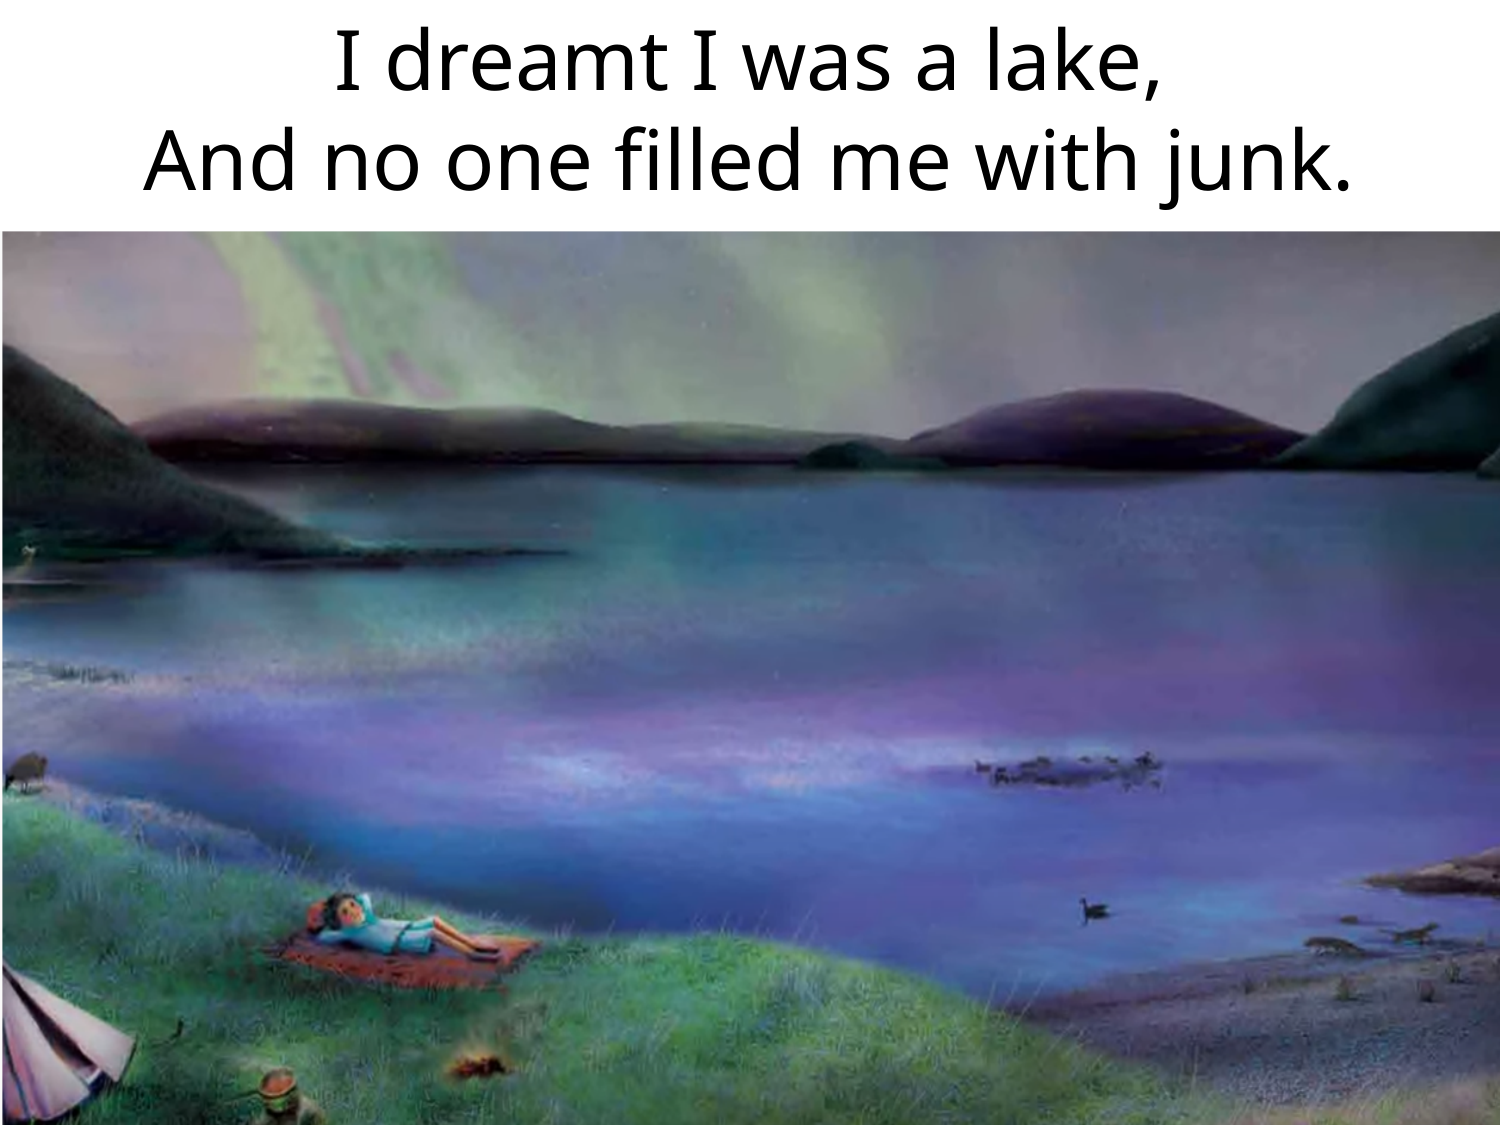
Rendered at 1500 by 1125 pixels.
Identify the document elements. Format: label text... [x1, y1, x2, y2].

picture [0, 231, 1500, 1125]
text_box I dreamt I was a lake, And no one filled me with junk. [0, 0, 1500, 215]
